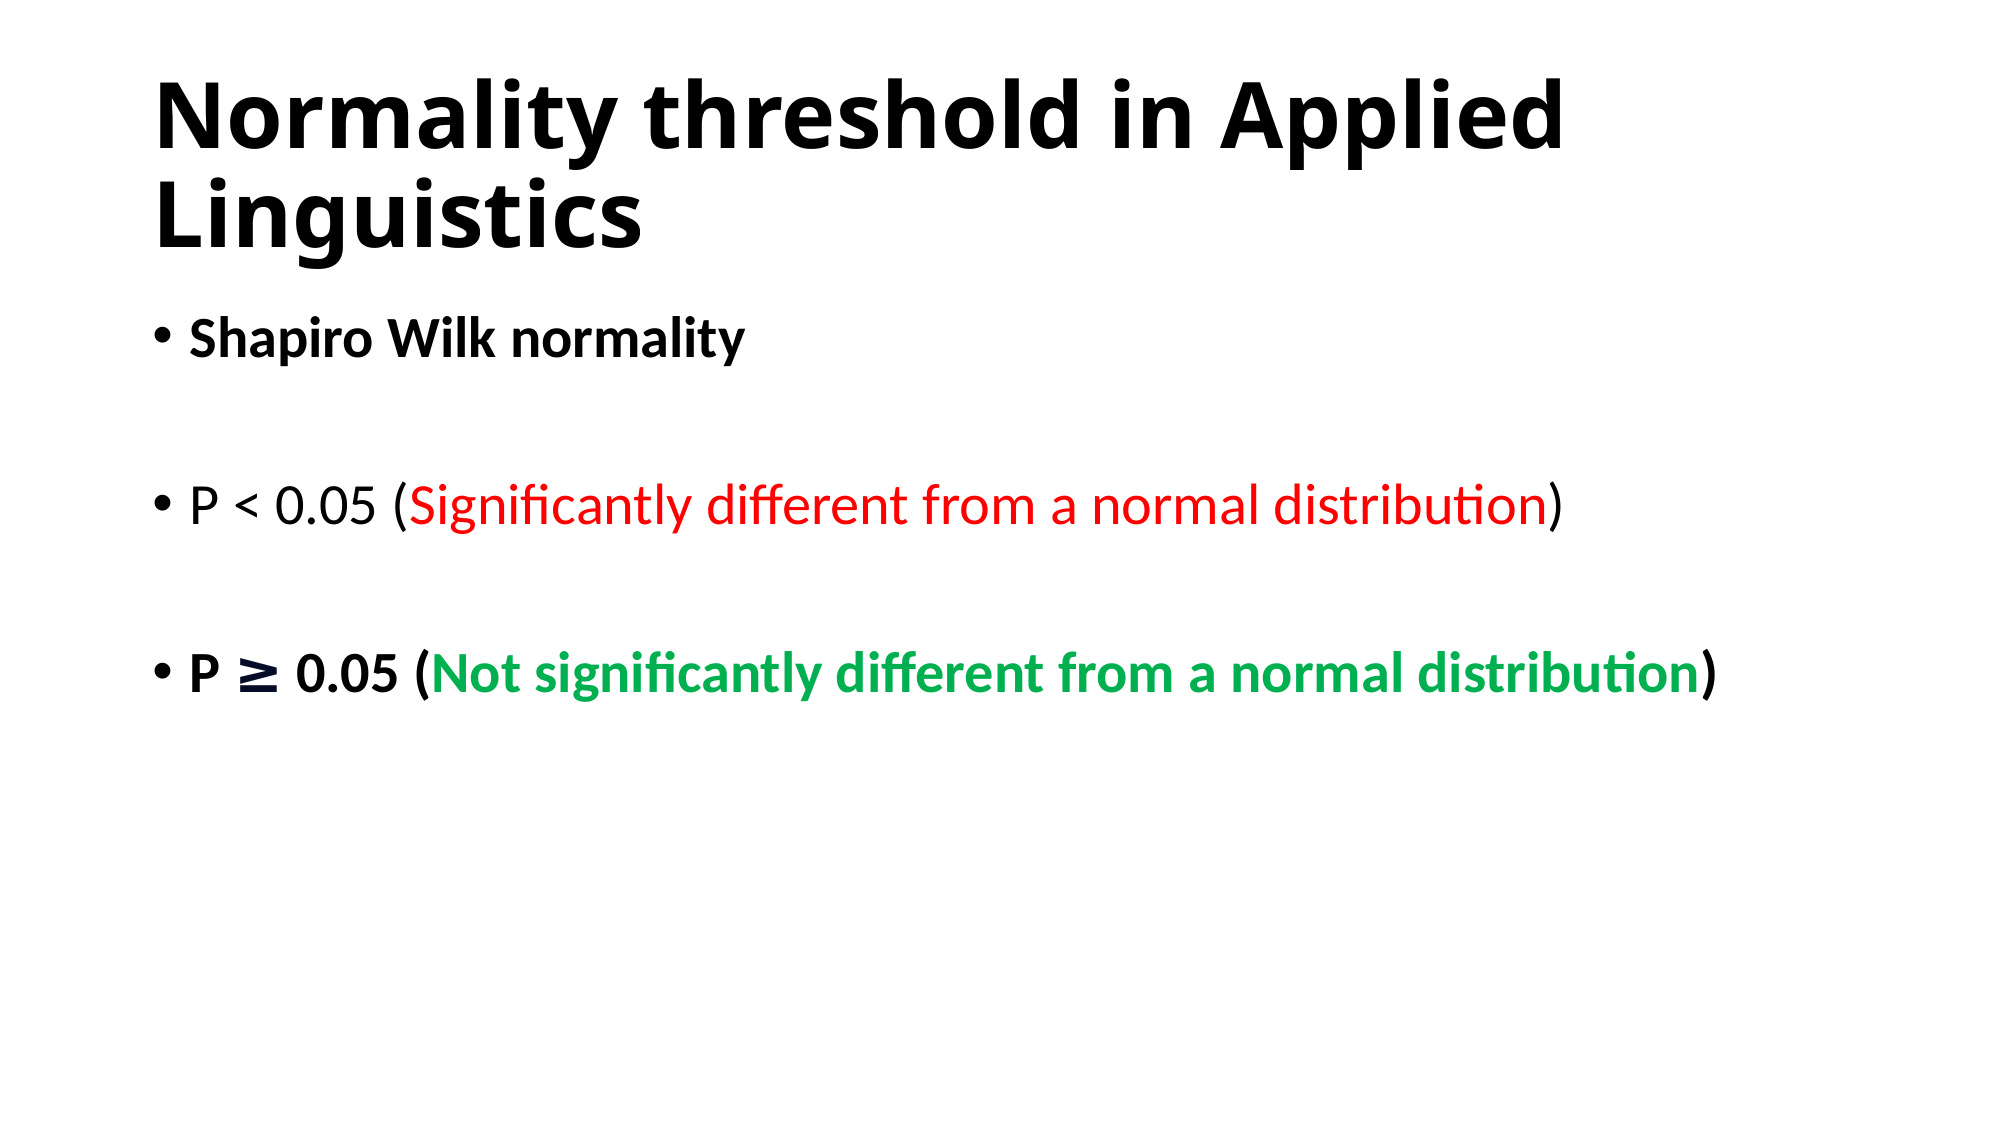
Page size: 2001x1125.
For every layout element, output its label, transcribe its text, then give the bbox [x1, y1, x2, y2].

list Shapiro Wilk normality P < 0.05 (Significantly different from a normal distribution) P ≥ 0.05 (Not significantly different from a normal distribution) [137, 299, 1863, 1014]
title Normality threshold in Applied Linguistics [137, 59, 1863, 278]
